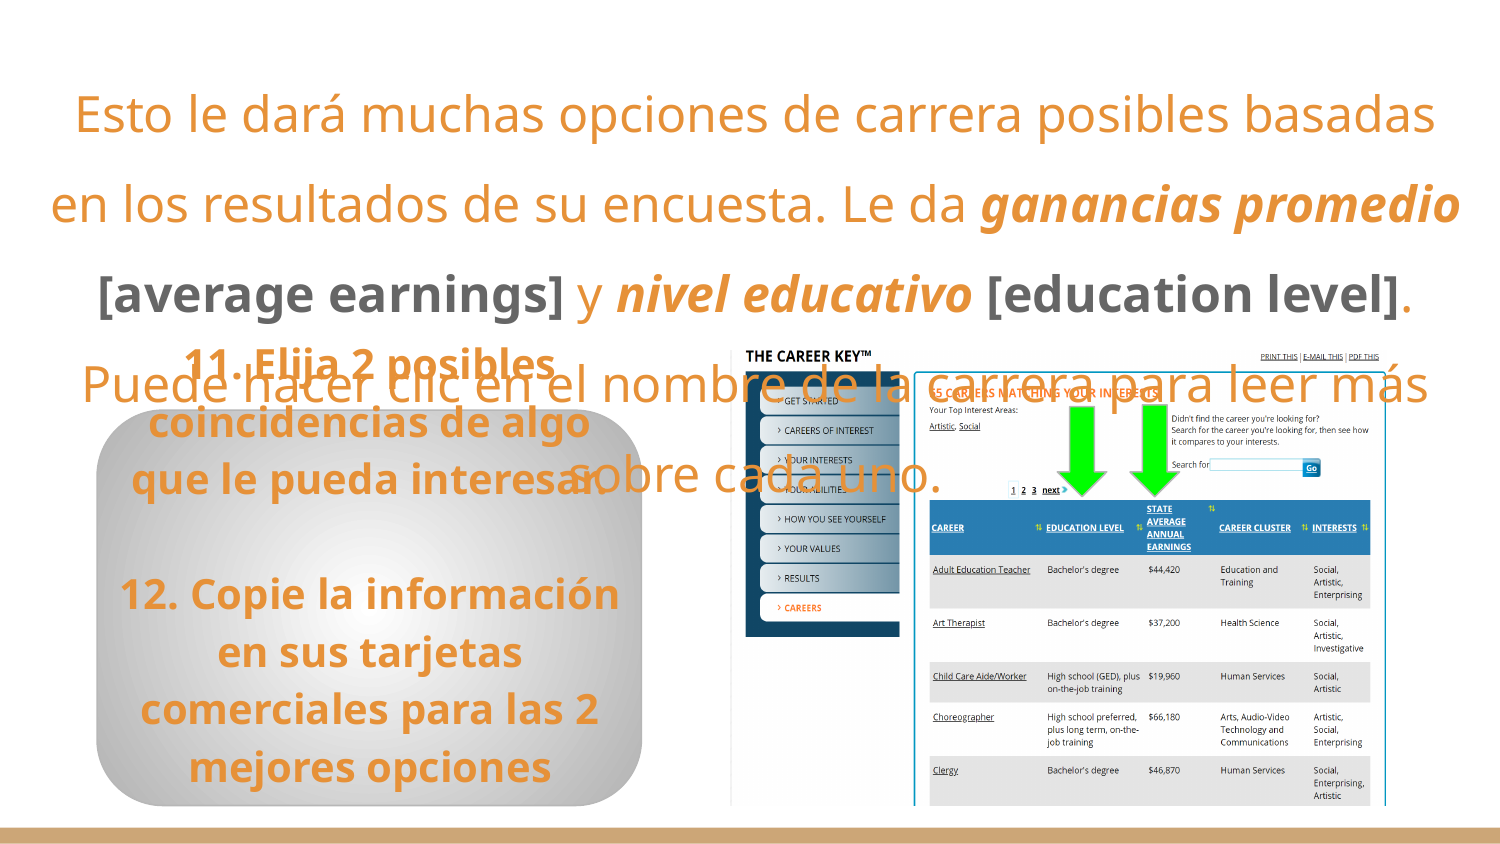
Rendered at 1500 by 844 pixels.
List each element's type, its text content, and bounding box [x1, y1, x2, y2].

title 11. Elija 2 posibles coincidencias de algo que le pueda interesar. 12. Copie la información en sus tarjetas comerciales para las 2 mejores opciones [29, 669, 637, 806]
picture [730, 350, 1388, 806]
text_box Esto le dará muchas opciones de carrera posibles basadas en los resultados de su encuesta. Le da ganancias promedio [average earnings] y nivel educativo [education level]. Puede hacer clic en el nombre de la carrera para leer más sobre cada uno. [0, 37, 1486, 136]
text_box [97, 410, 642, 764]
